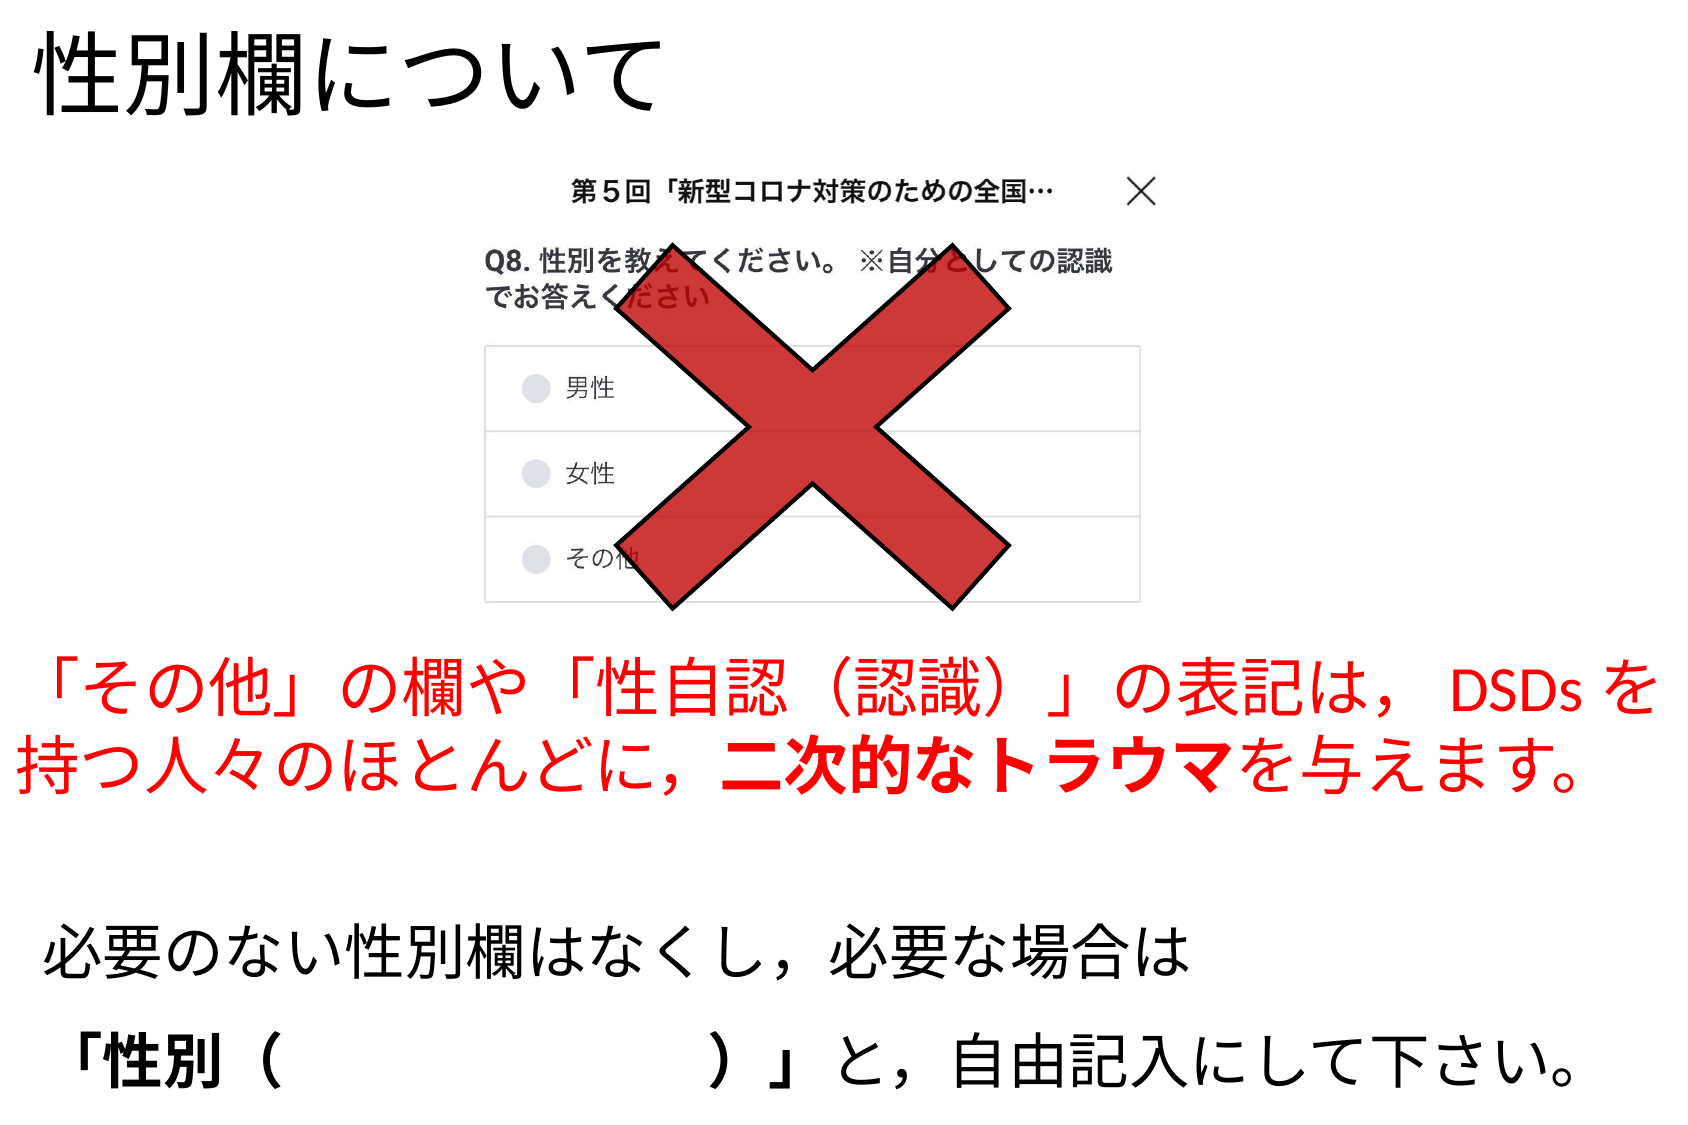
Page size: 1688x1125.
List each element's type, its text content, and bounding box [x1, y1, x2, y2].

subtitle 「その他」の欄や「性自認（認識）」の表記は，DSDsを持つ人々のほとんどに，二次的なトラウマを与えます。 [0, 639, 1688, 818]
picture [441, 144, 1184, 622]
title 性別欄について [16, 19, 723, 126]
text_box 必要のない性別欄はなくし，必要な場合は 「性別（ ）」と，自由記入にして下さい。 [27, 862, 1660, 1111]
